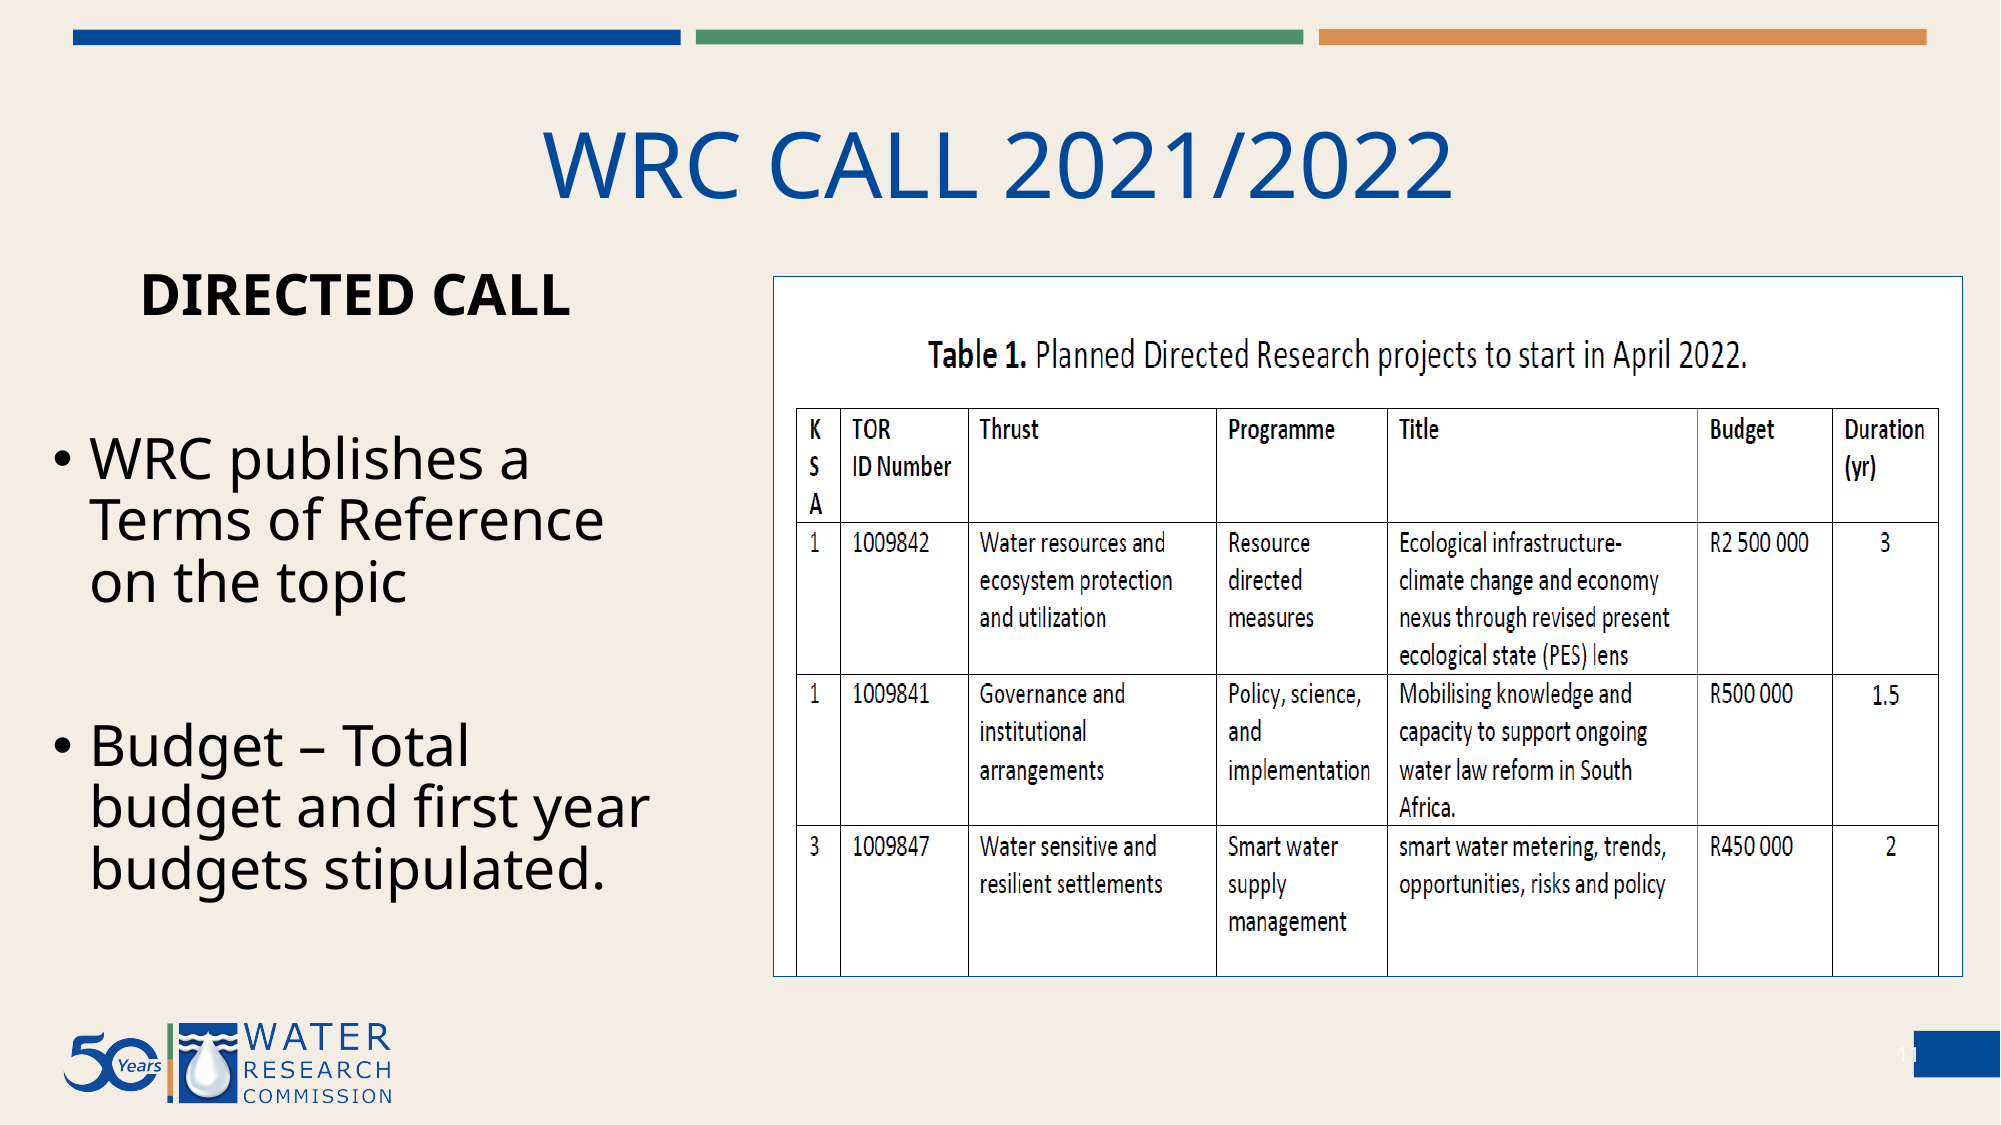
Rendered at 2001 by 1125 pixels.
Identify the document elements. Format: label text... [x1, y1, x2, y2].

picture [773, 276, 1963, 977]
title WRC CALL 2021/2022 [137, 59, 1863, 278]
picture [53, 1013, 403, 1113]
list DIRECTED CALL WRC publishes a Terms of Reference on the topic Budget – Total budget and first year budgets stipulated. [37, 258, 674, 977]
